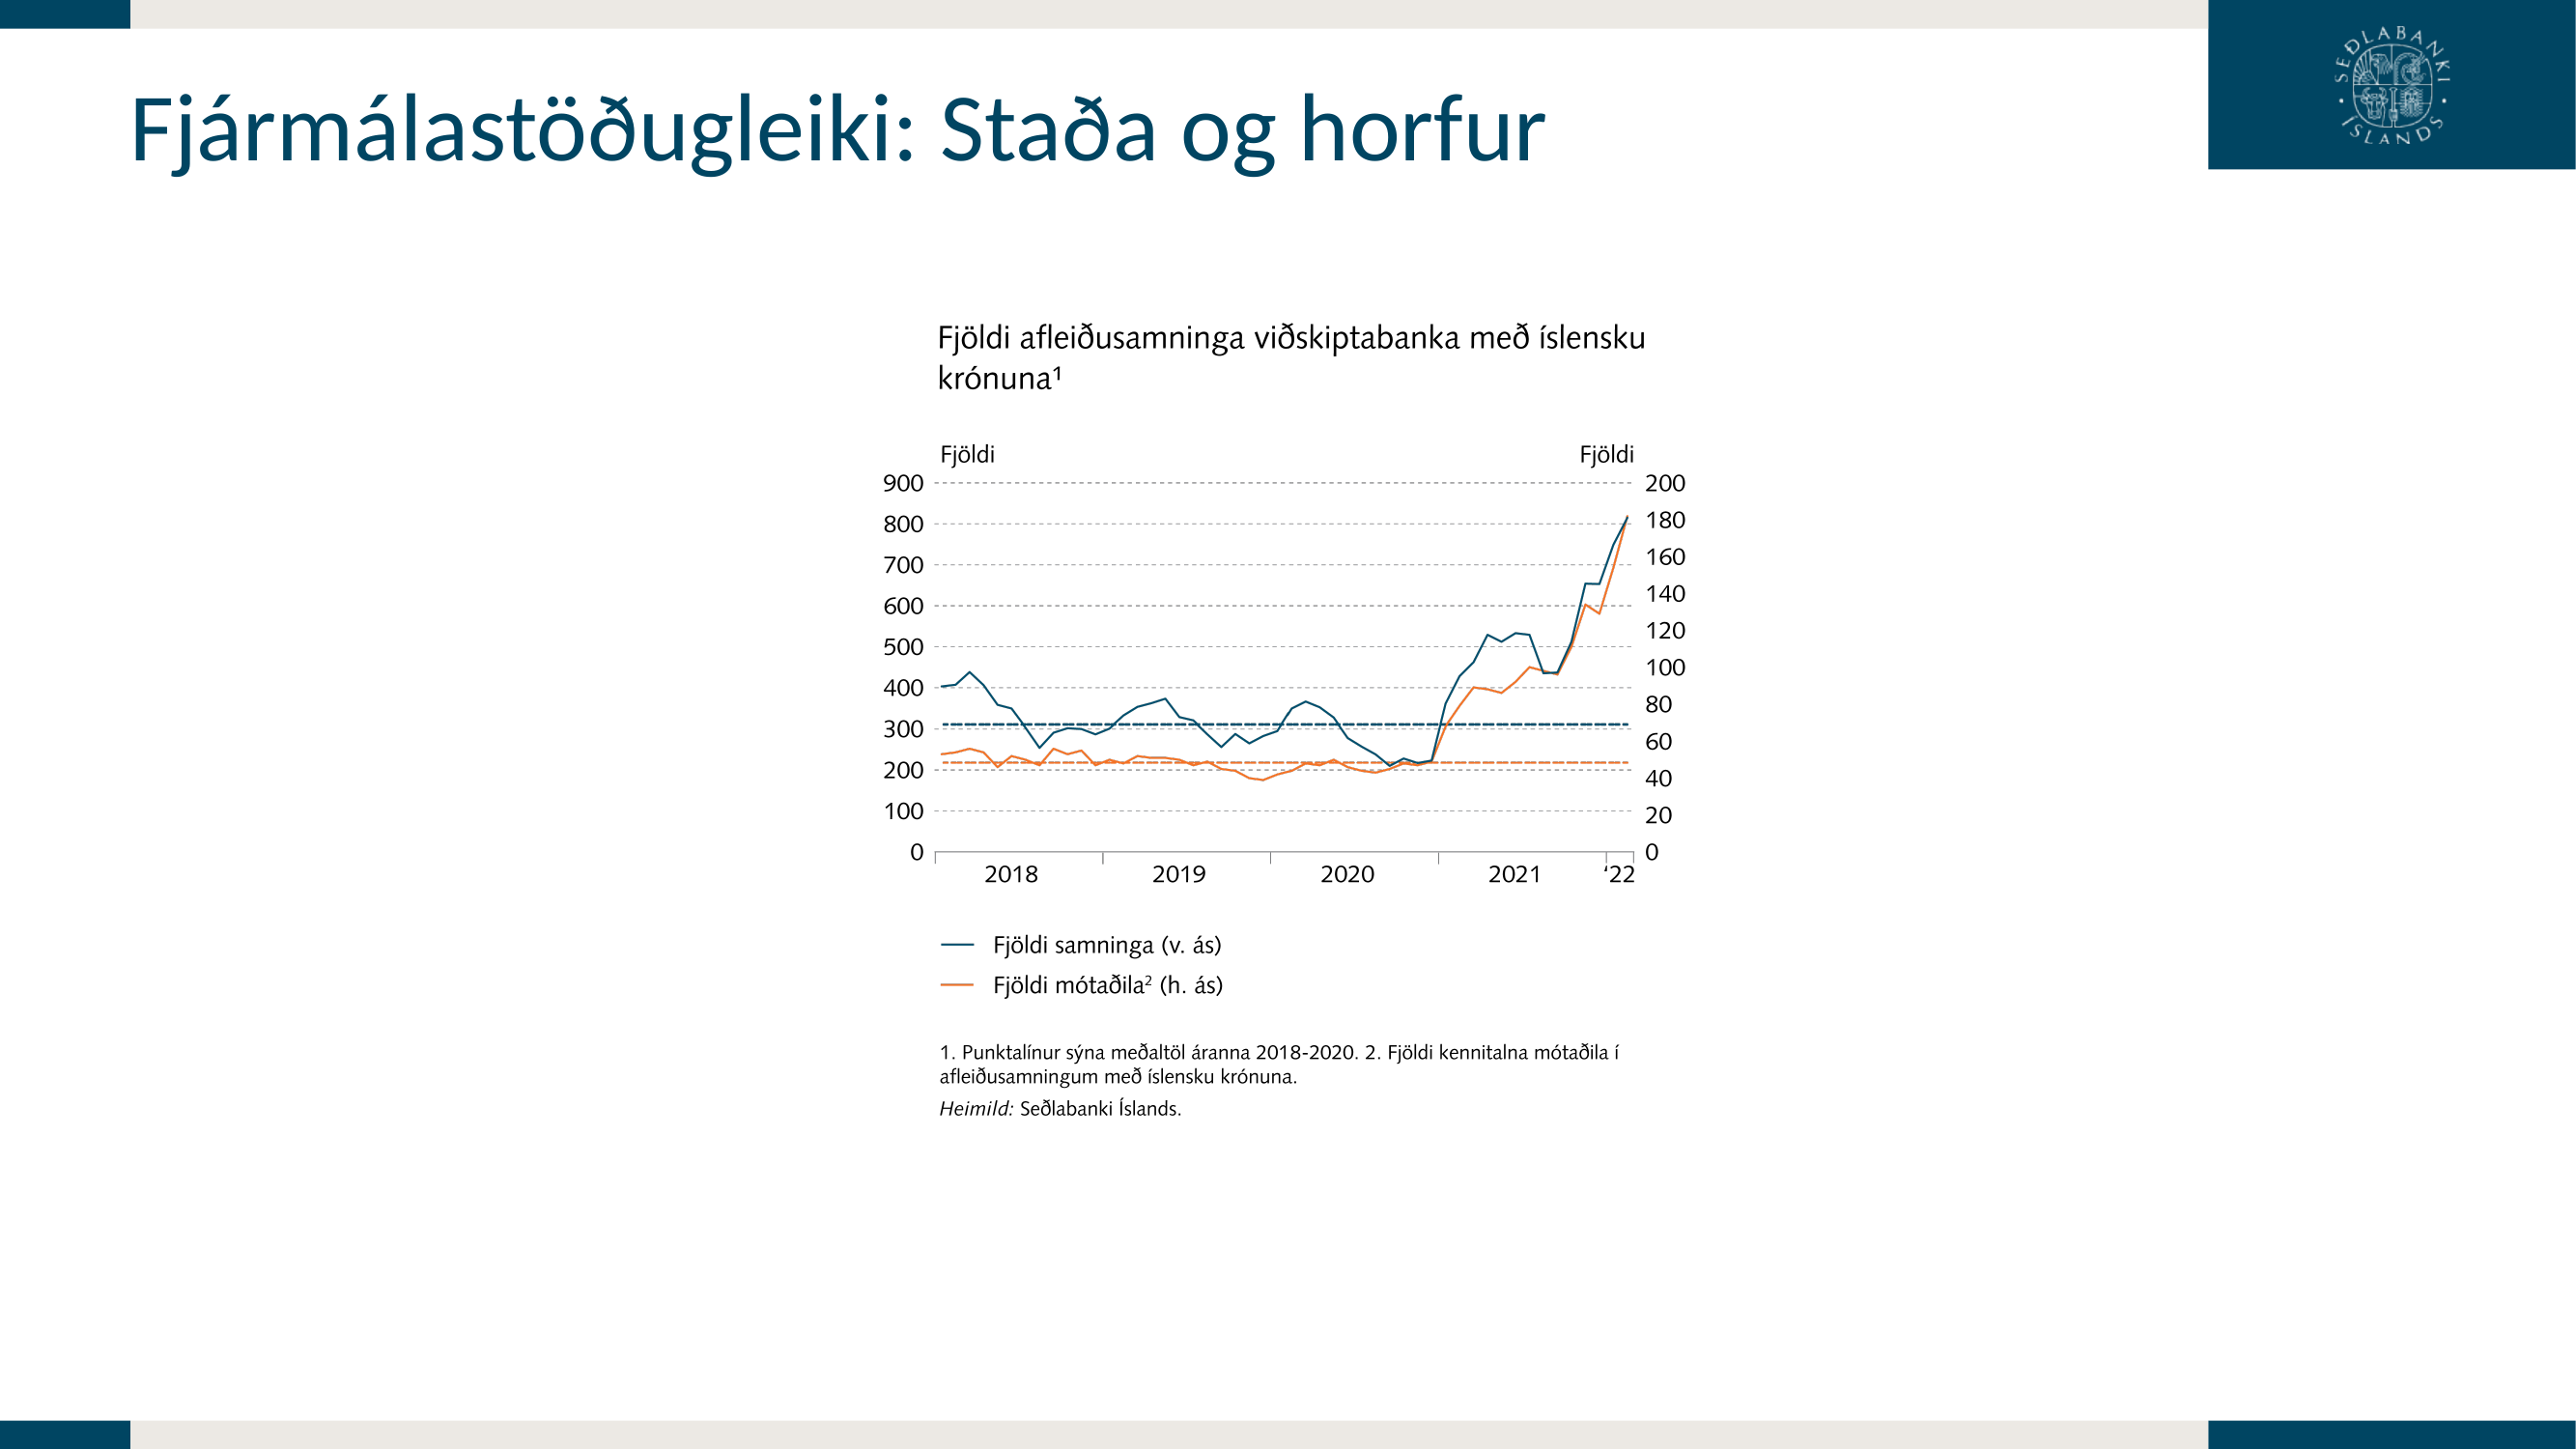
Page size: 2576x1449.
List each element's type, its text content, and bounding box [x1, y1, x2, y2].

picture [883, 321, 1693, 1128]
title Fjármálastöðugleiki: Staða og horfur [129, 86, 2178, 290]
